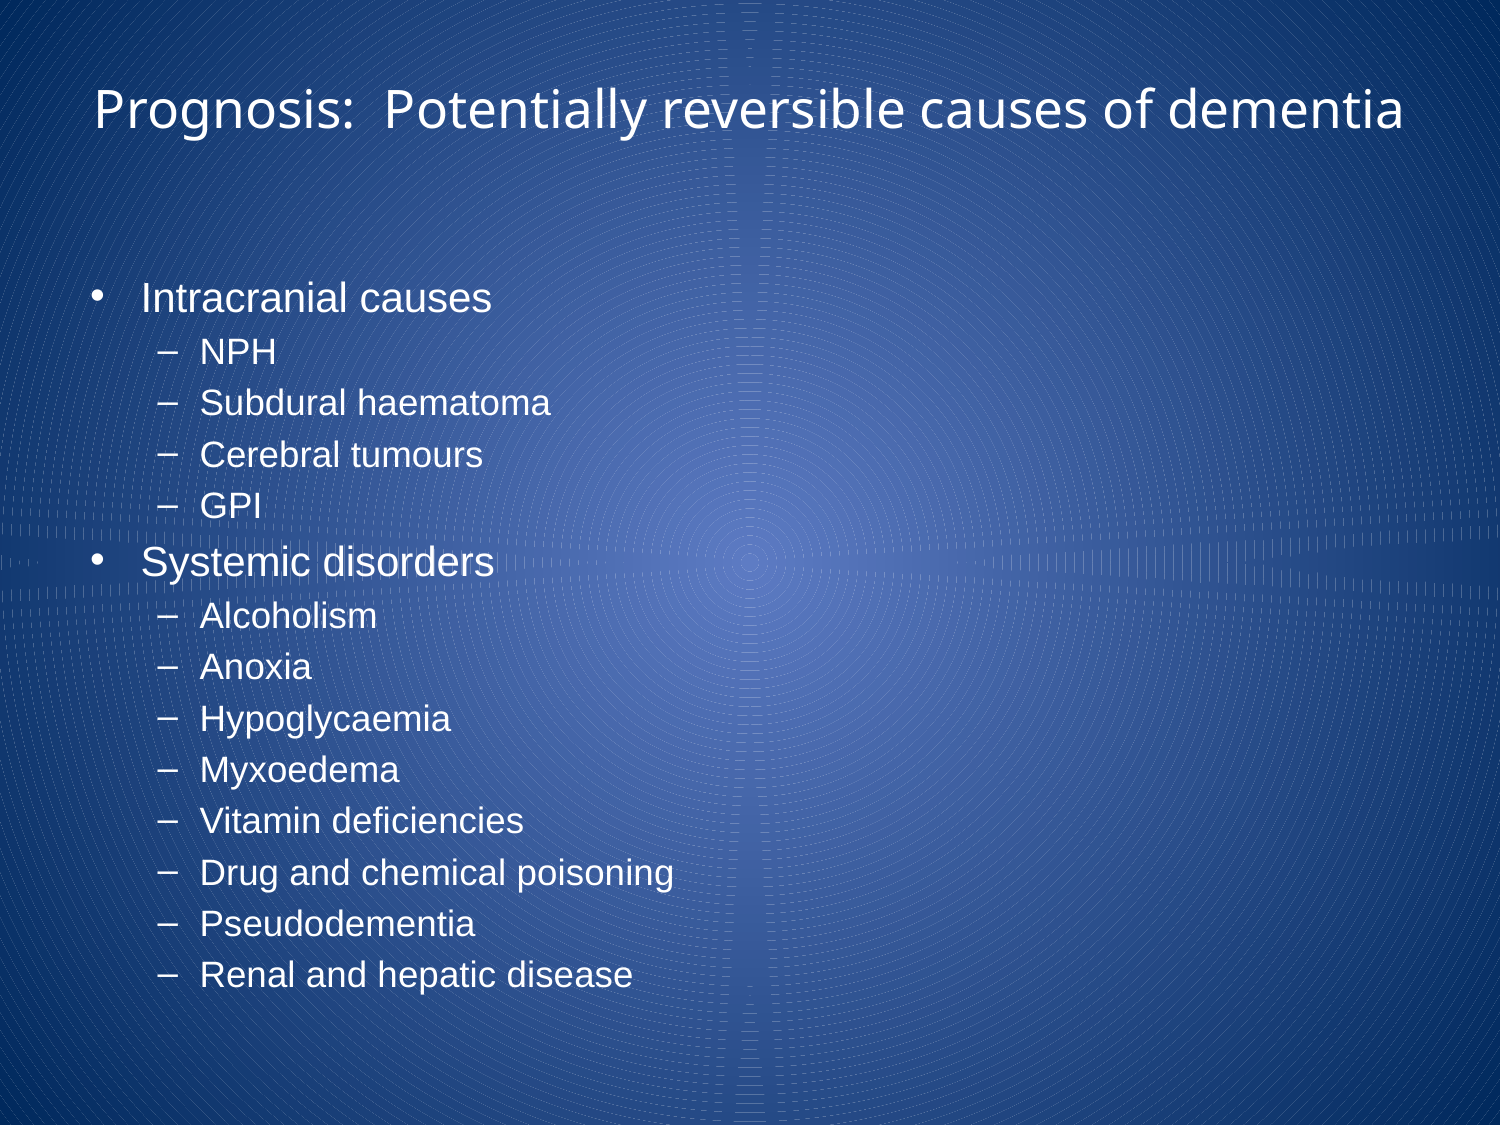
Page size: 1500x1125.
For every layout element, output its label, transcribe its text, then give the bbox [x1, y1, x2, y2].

title Prognosis: Potentially reversible causes of dementia [75, 45, 1425, 233]
list Intracranial causes NPH Subdural haematoma Cerebral tumours GPI Systemic disorders Alcoholism Anoxia Hypoglycaemia Myxoedema Vitamin deficiencies Drug and chemical poisoning Pseudodementia Renal and hepatic disease [75, 262, 1425, 1005]
